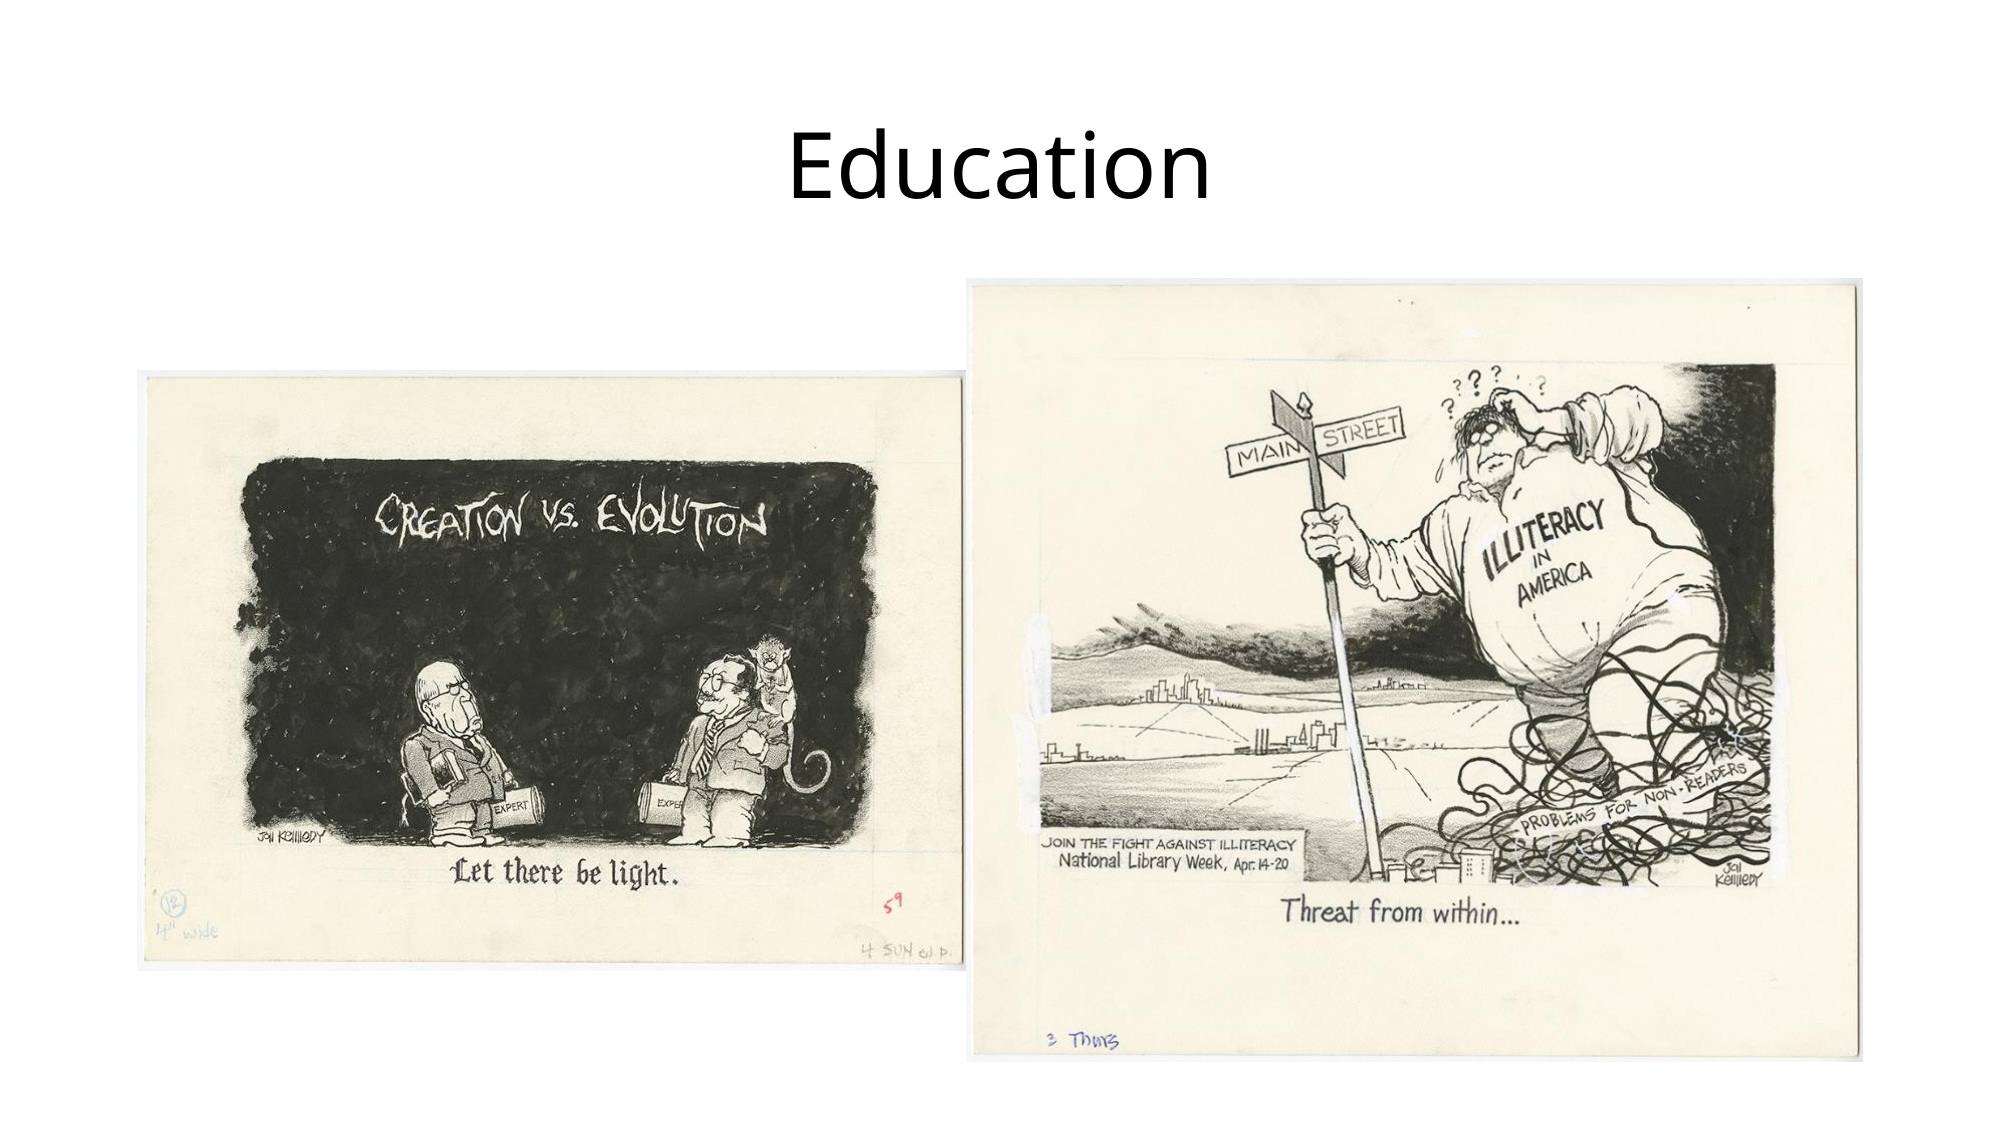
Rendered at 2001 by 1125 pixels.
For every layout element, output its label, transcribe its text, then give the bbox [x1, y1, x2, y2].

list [137, 370, 966, 971]
picture [966, 278, 1863, 1063]
title Education [137, 59, 1863, 278]
